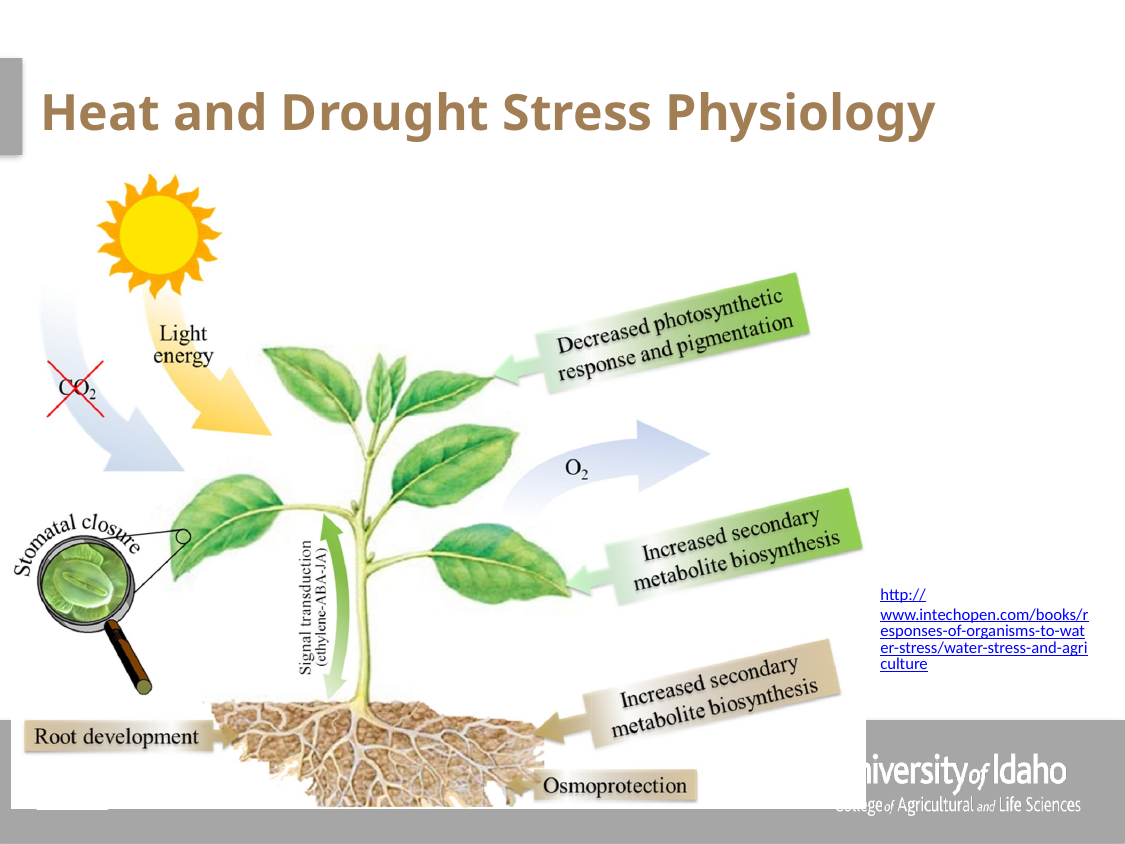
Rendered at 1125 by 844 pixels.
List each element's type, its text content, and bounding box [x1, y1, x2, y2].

title Heat and Drought Stress Physiology [40, 80, 1054, 175]
text_box http://www.intechopen.com/books/responses-of-organisms-to-water-stress/water-stress-and-agriculture [871, 575, 1106, 651]
picture [11, 174, 866, 809]
